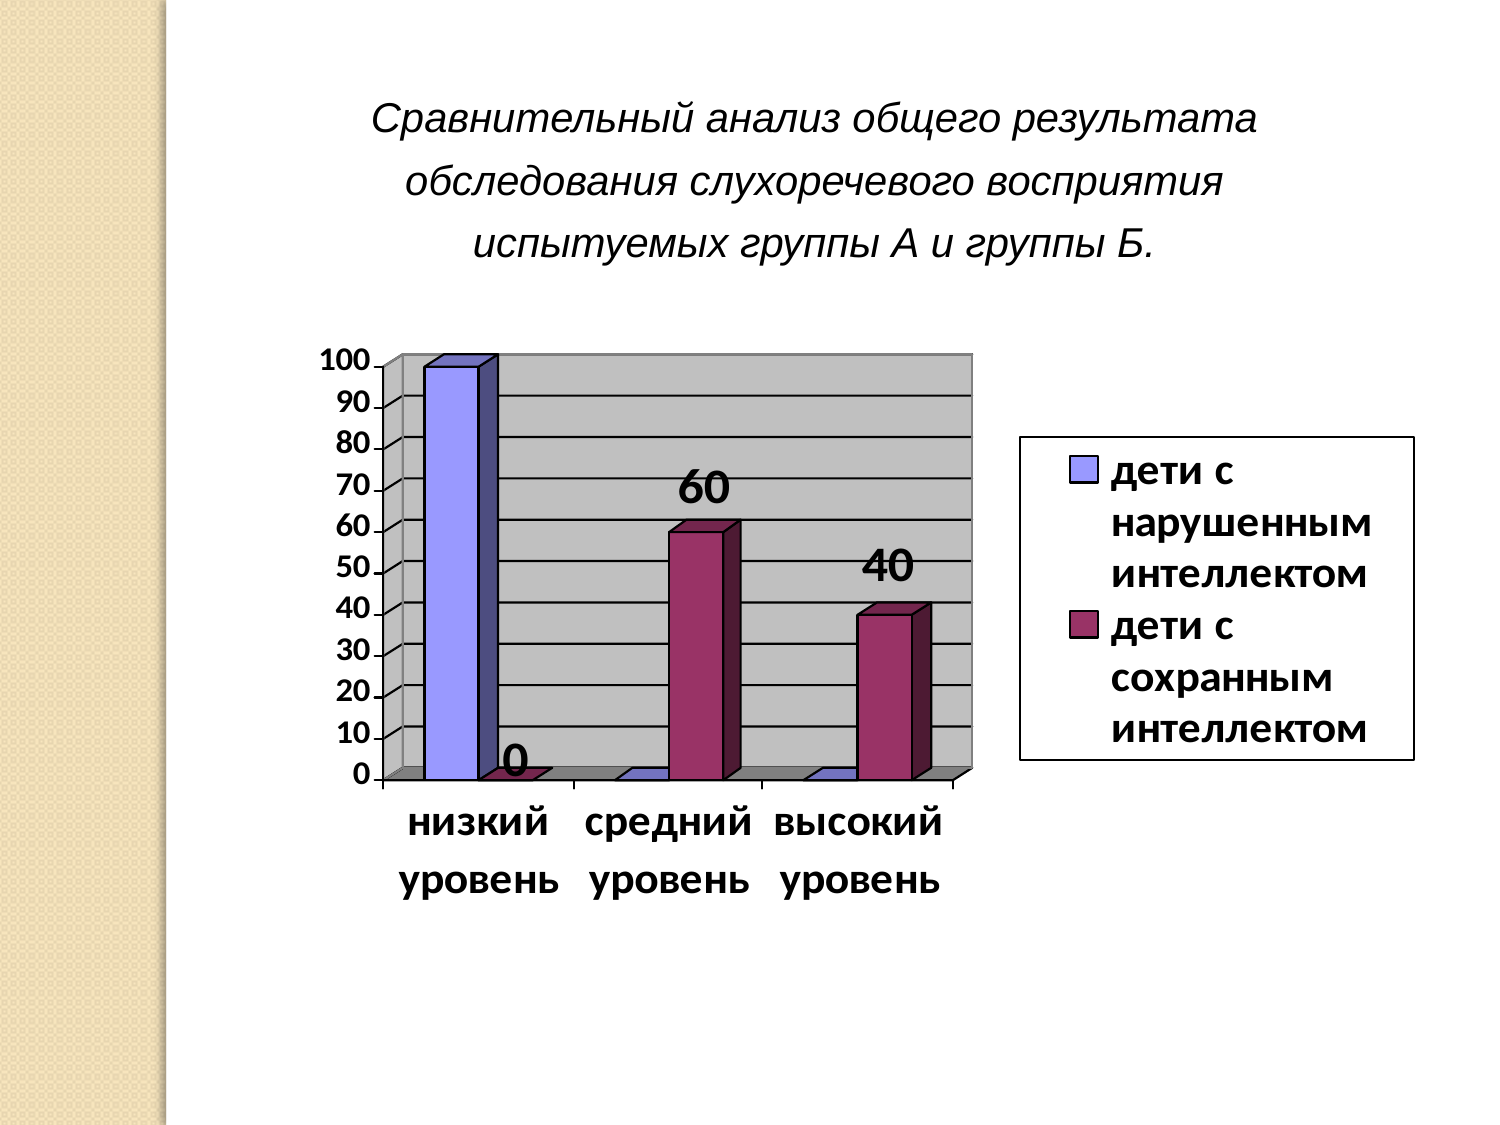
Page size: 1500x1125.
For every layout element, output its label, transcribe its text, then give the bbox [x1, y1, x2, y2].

text_box Сравнительный анализ общего результата обследования слухоречевого восприятия испытуемых группы А и группы Б. [328, 71, 1301, 274]
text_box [198, 304, 1454, 963]
